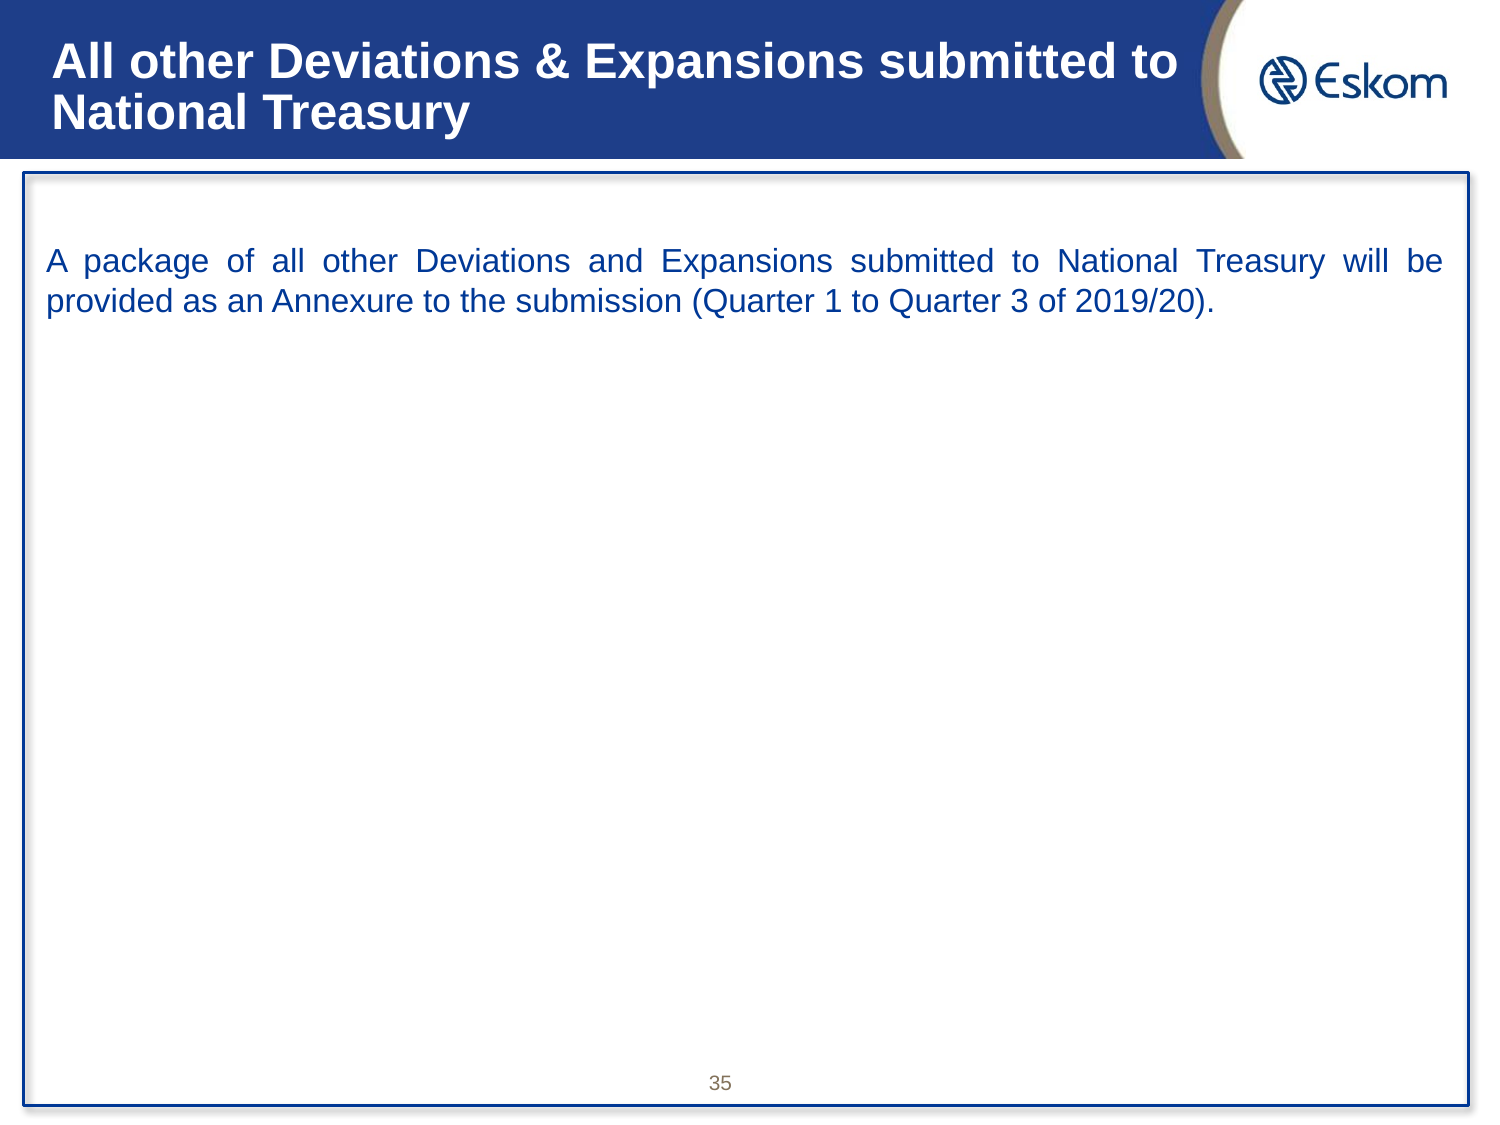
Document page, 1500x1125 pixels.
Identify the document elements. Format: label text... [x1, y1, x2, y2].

picture [1257, 55, 1450, 105]
text_box [23, 172, 1469, 1106]
text_box All other Deviations & Expansions submitted to National Treasury [36, 30, 1195, 148]
picture [0, 0, 1246, 159]
